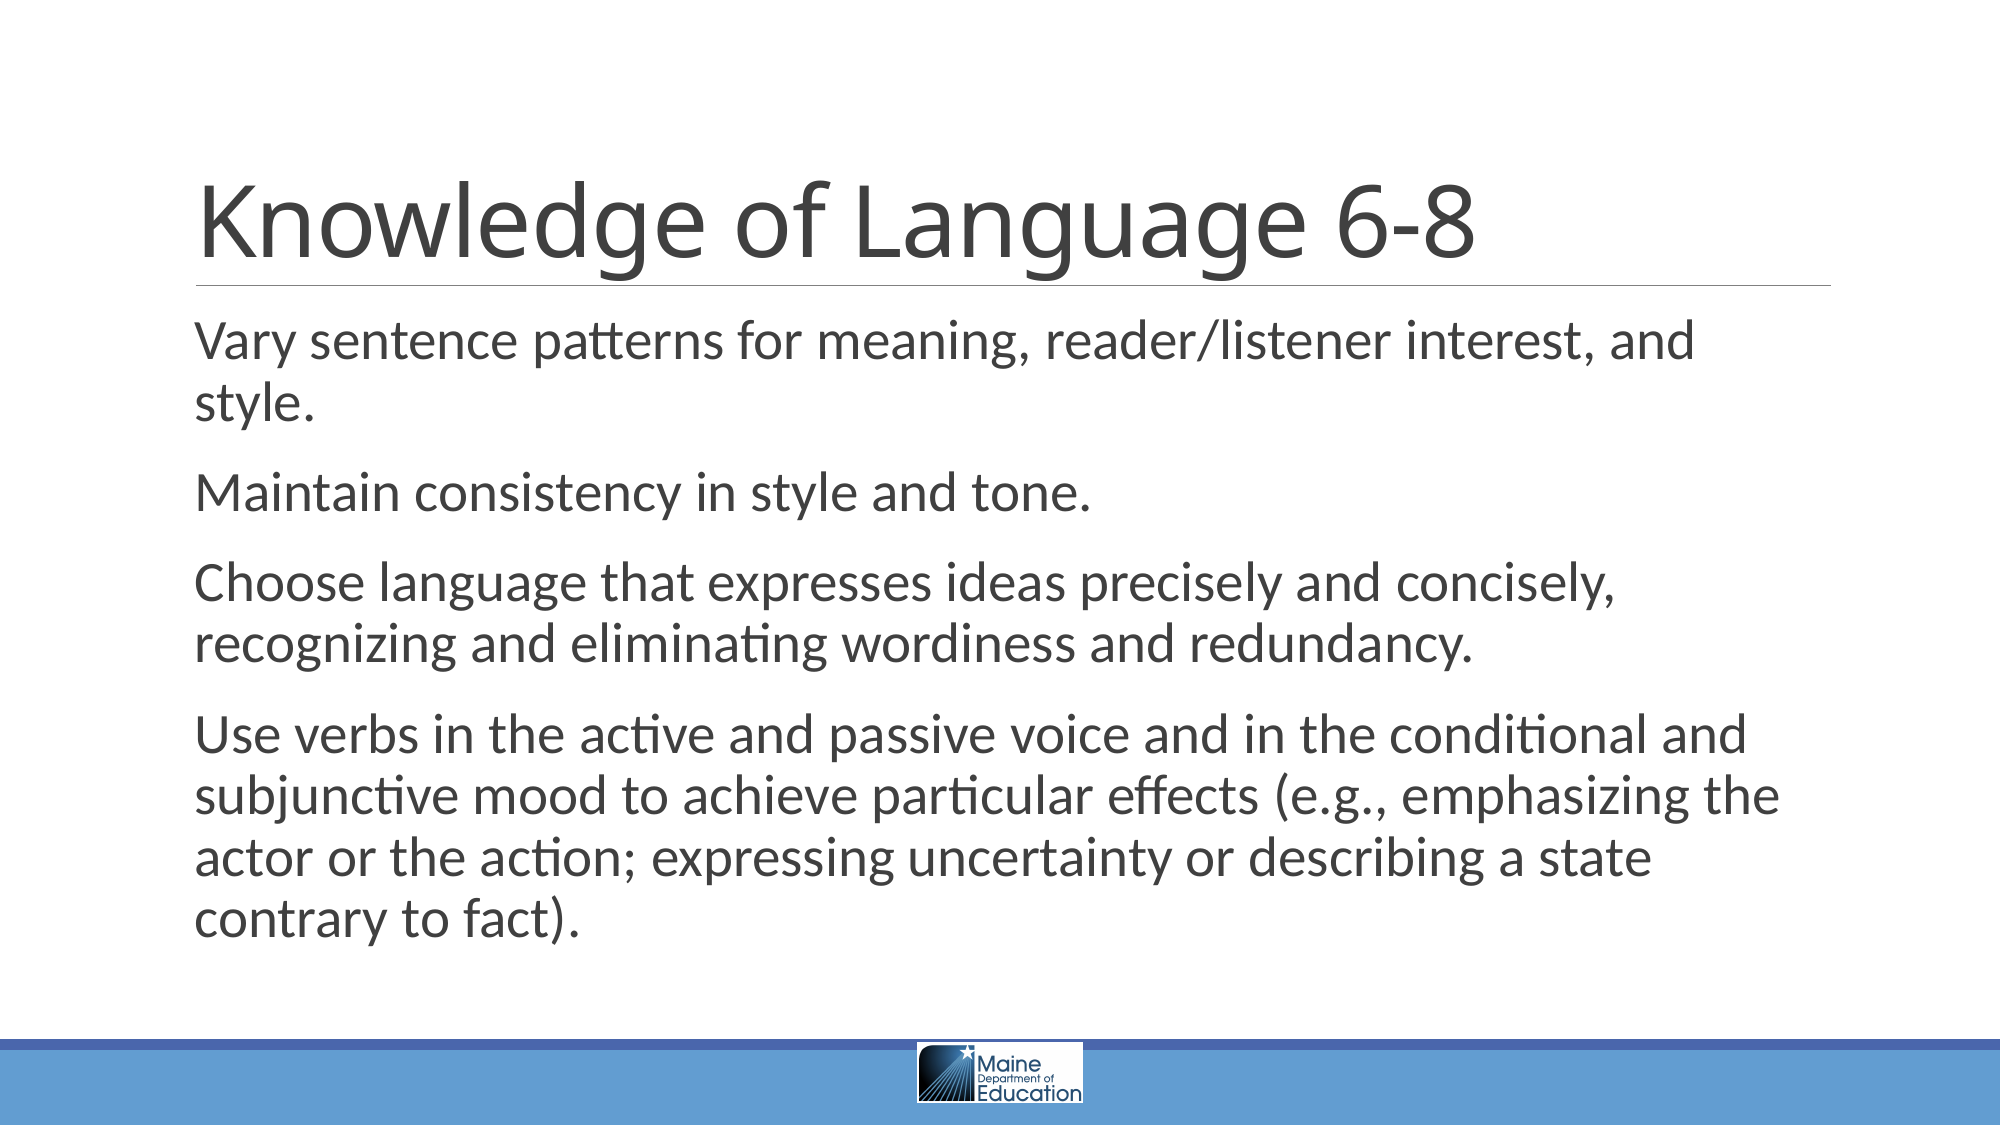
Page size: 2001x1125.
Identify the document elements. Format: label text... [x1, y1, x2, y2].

title Knowledge of Language 6-8 [180, 47, 1830, 285]
picture [917, 1042, 1083, 1103]
list Vary sentence patterns for meaning, reader/listener interest, and style. Maintain consistency in style and tone. Choose language that expresses ideas precisely and concisely, recognizing and eliminating wordiness and redundancy. Use verbs in the active and passive voice and in the conditional and subjunctive mood to achieve particular effects (e.g., emphasizing the actor or the action; expressing uncertainty or describing a state contrary to fact). [180, 302, 1830, 963]
